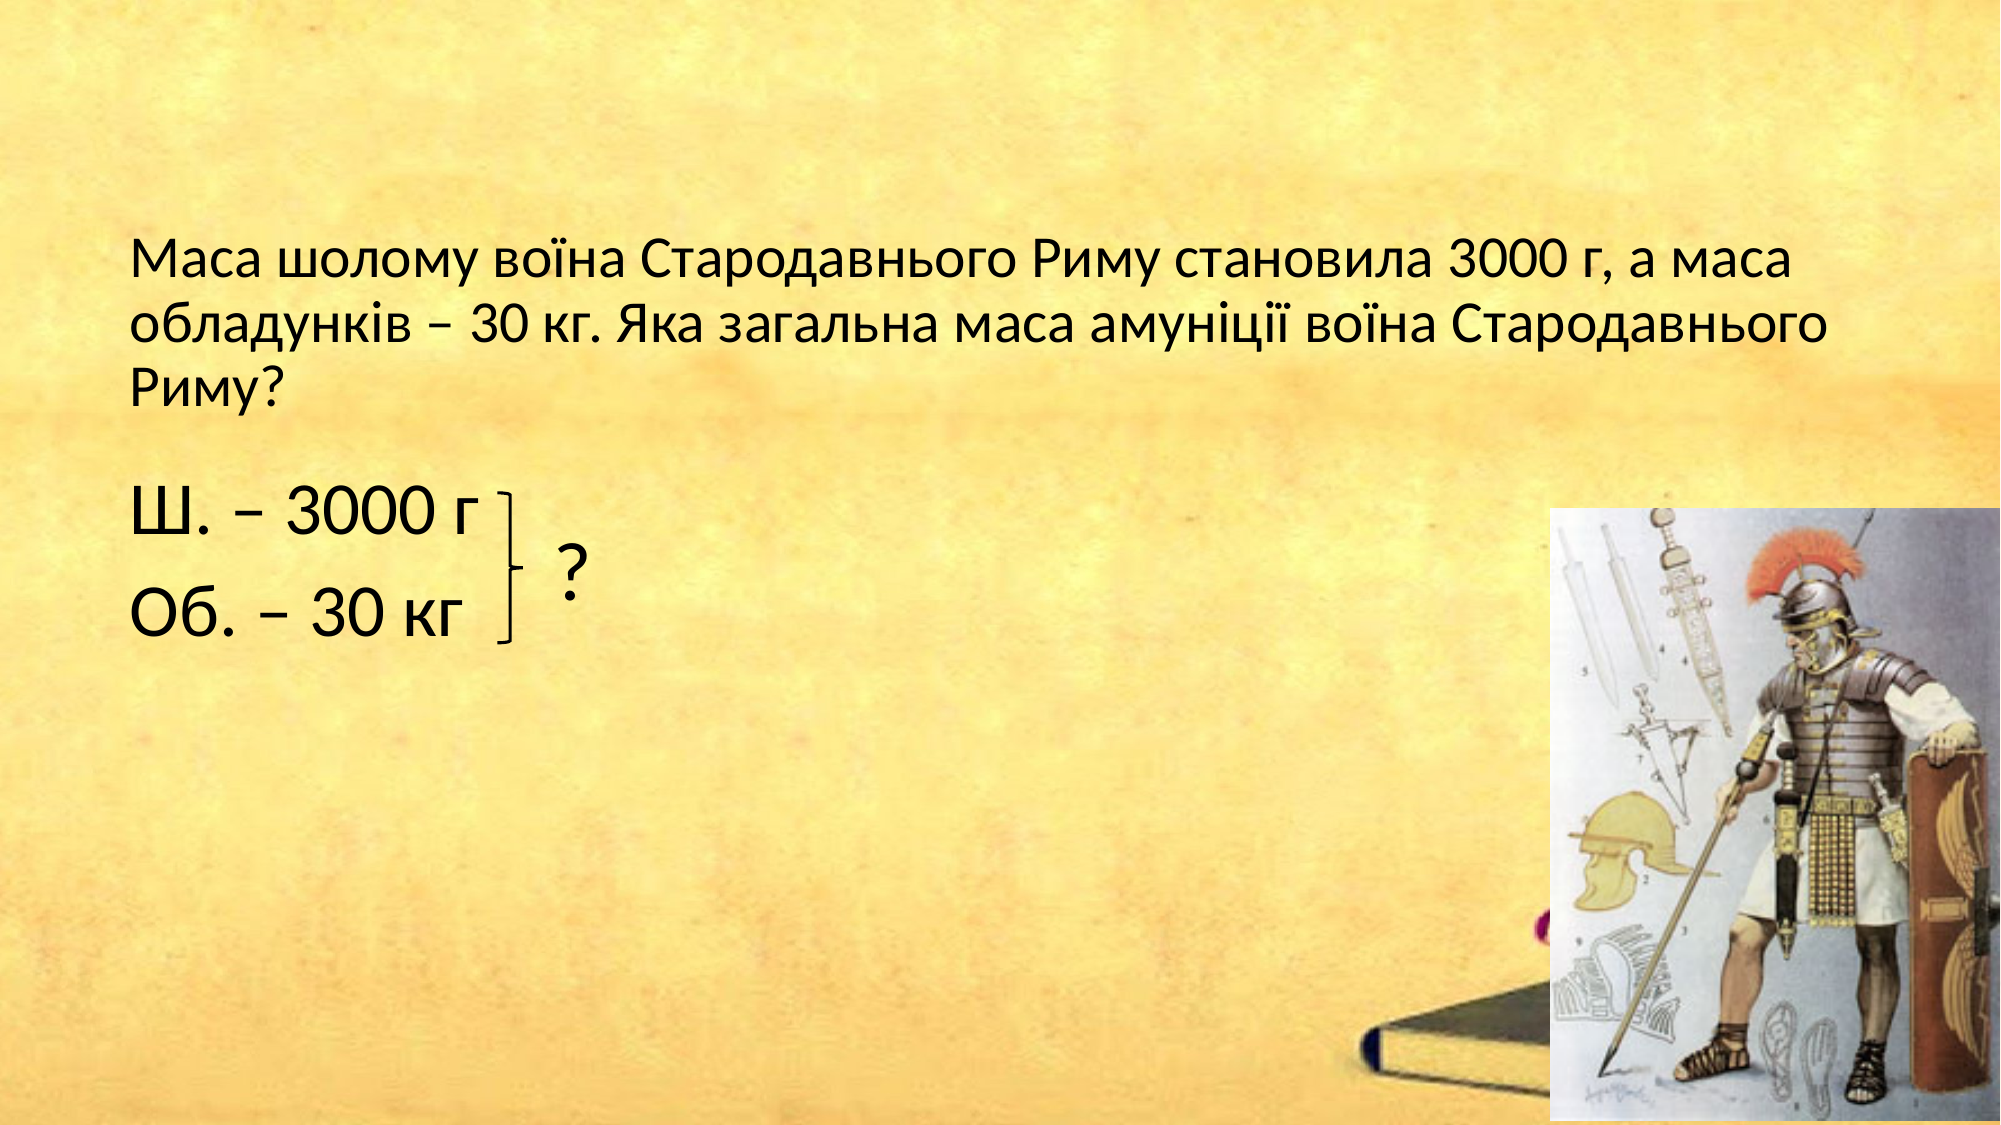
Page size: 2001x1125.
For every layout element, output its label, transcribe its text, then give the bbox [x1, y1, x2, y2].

text_box ? [538, 509, 607, 625]
title Маса шолому воїна Стародавнього Риму становила 3000 г, а маса обладунків – 30 кг. Яка загальна маса амуніції воїна Стародавнього Риму? [114, 89, 1862, 428]
text_box [497, 491, 523, 645]
list Ш. – 3000 г Об. – 30 кг [114, 462, 1862, 999]
picture [0, 0, 2001, 1125]
